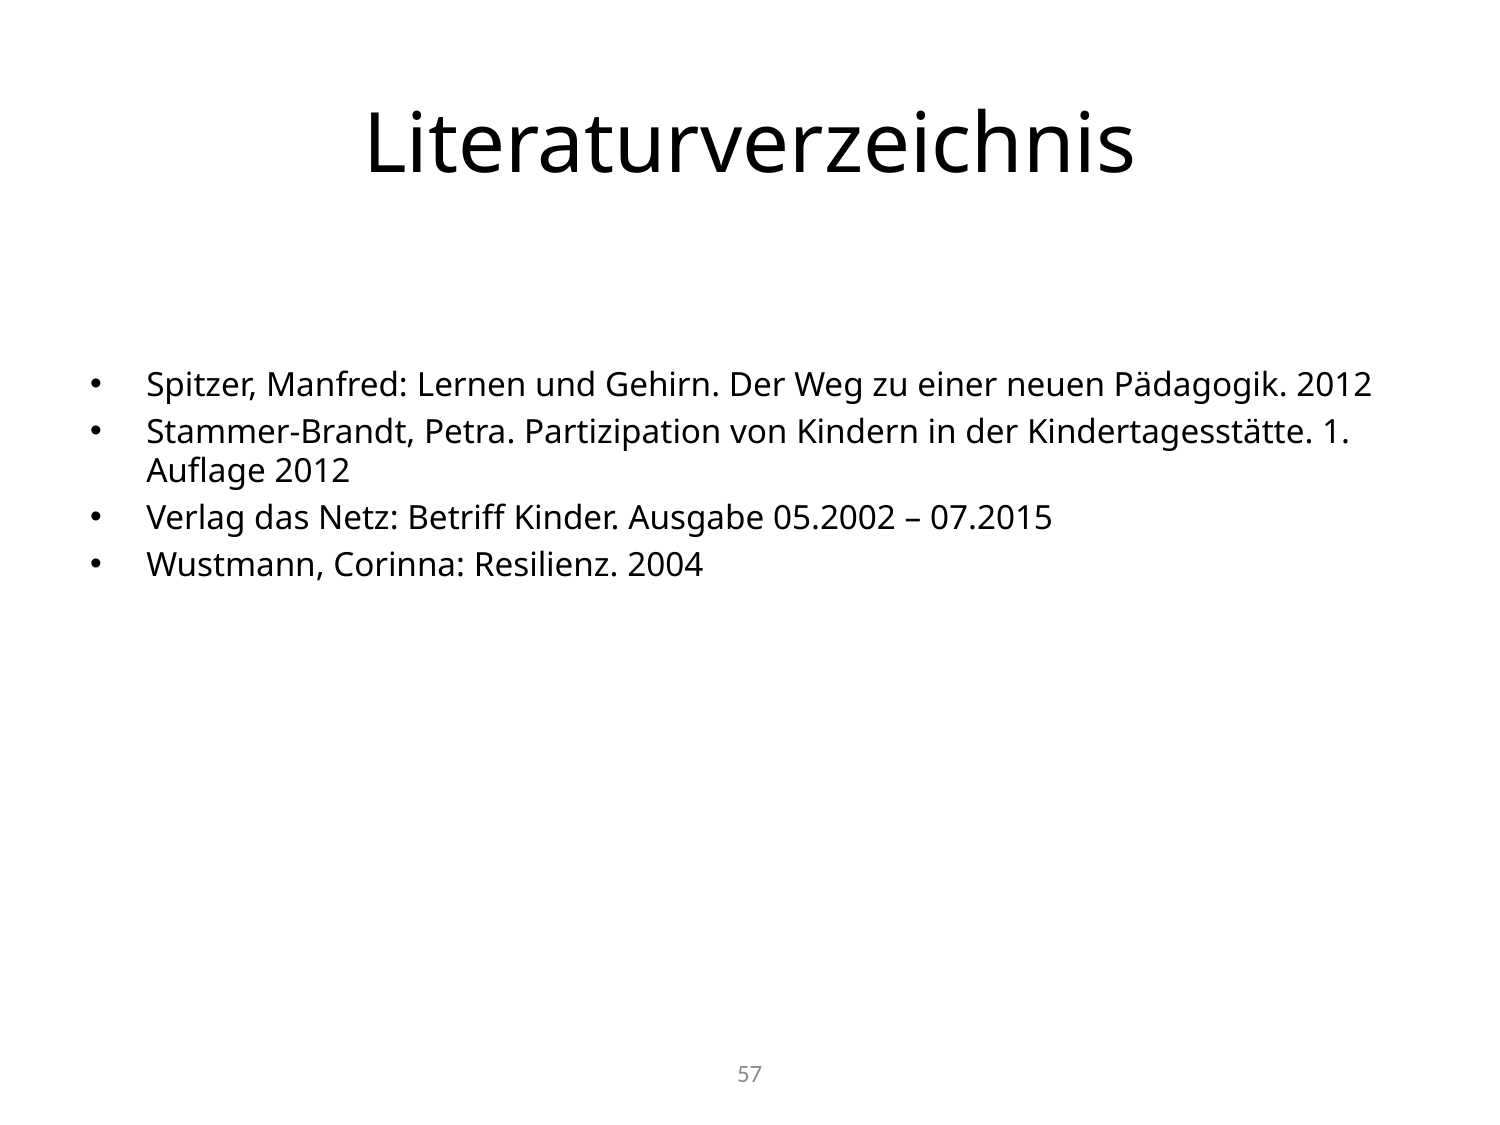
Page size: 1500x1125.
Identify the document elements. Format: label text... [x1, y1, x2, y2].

list Spitzer, Manfred: Lernen und Gehirn. Der Weg zu einer neuen Pädagogik. 2012 Stammer-Brandt, Petra. Partizipation von Kindern in der Kindertagesstätte. 1. Auflage 2012 Verlag das Netz: Betriff Kinder. Ausgabe 05.2002 – 07.2015 Wustmann, Corinna: Resilienz. 2004 [75, 262, 1425, 1005]
footer 57 [512, 1042, 988, 1103]
title Literaturverzeichnis [75, 45, 1425, 233]
